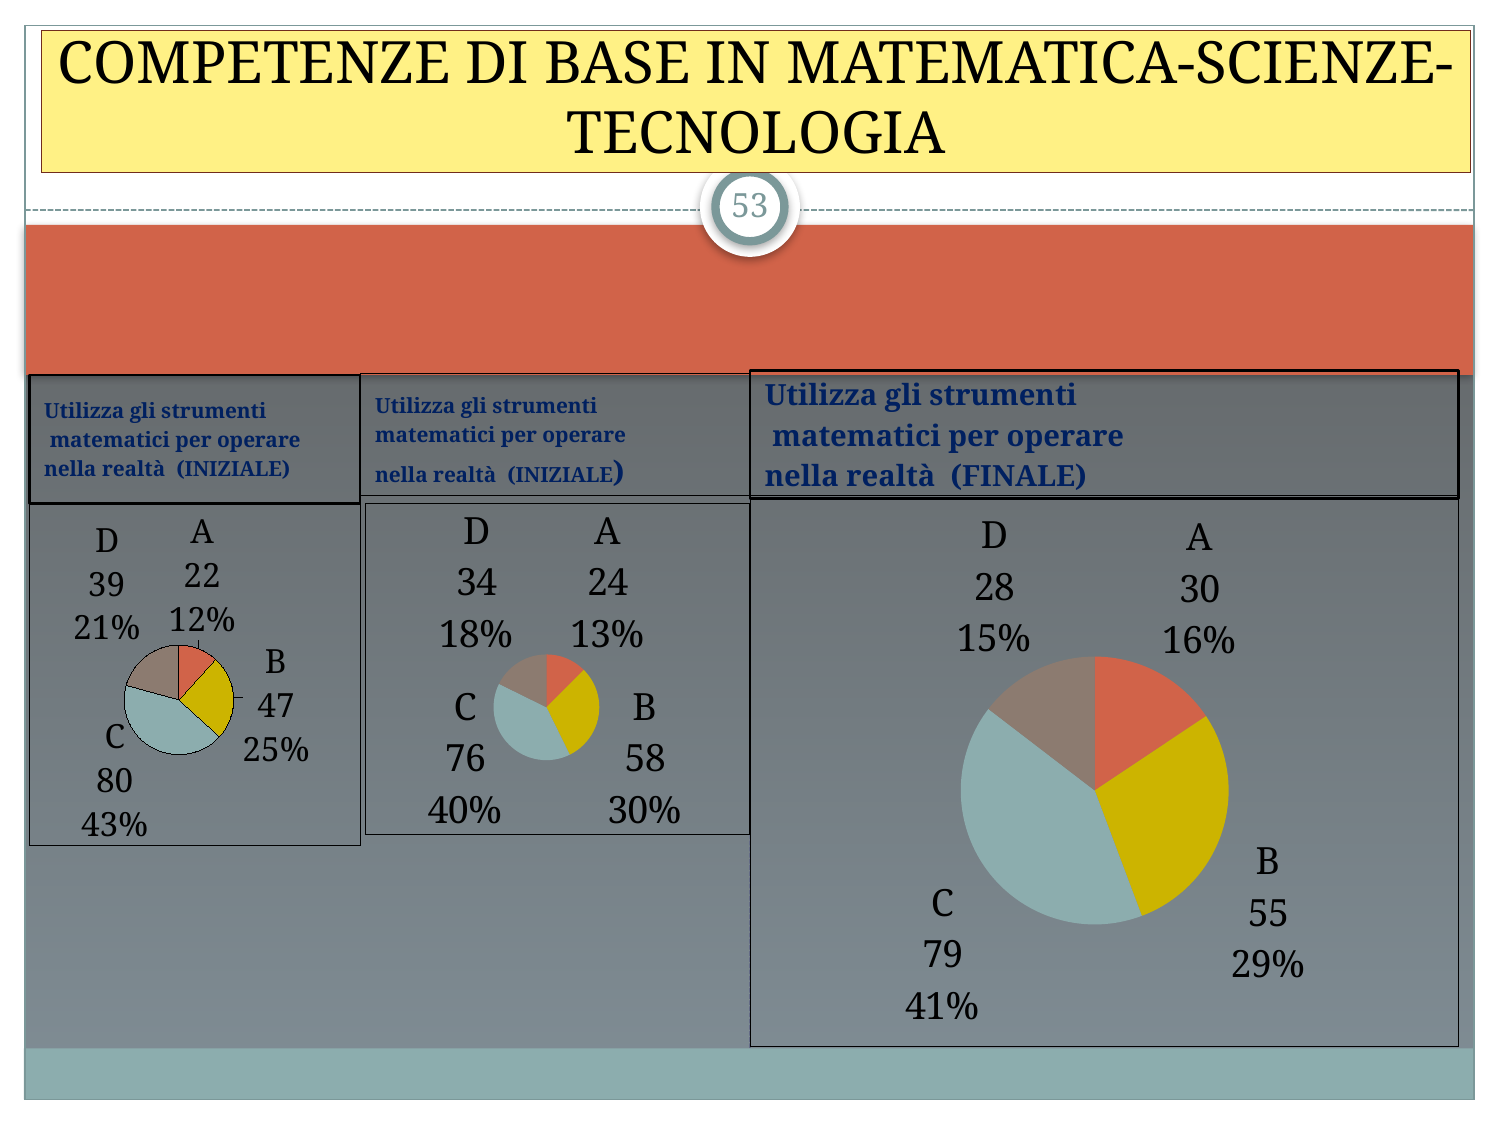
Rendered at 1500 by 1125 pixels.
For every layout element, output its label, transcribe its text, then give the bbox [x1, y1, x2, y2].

text_box Utilizza gli strumenti matematici per operare nella realtà (INIZIALE) [360, 373, 749, 496]
list Utilizza gli strumenti matematici per operare nella realtà (INIZIALE) [28, 374, 361, 502]
list Utilizza gli strumenti matematici per operare nella realtà (FINALE) [749, 369, 1460, 494]
chart [29, 503, 361, 847]
slide_number 53 [712, 173, 788, 244]
title COMPETENZE DI BASE IN MATEMATICA-SCIENZE-TECNOLOGIA [41, 30, 1471, 173]
chart [365, 495, 1459, 1047]
